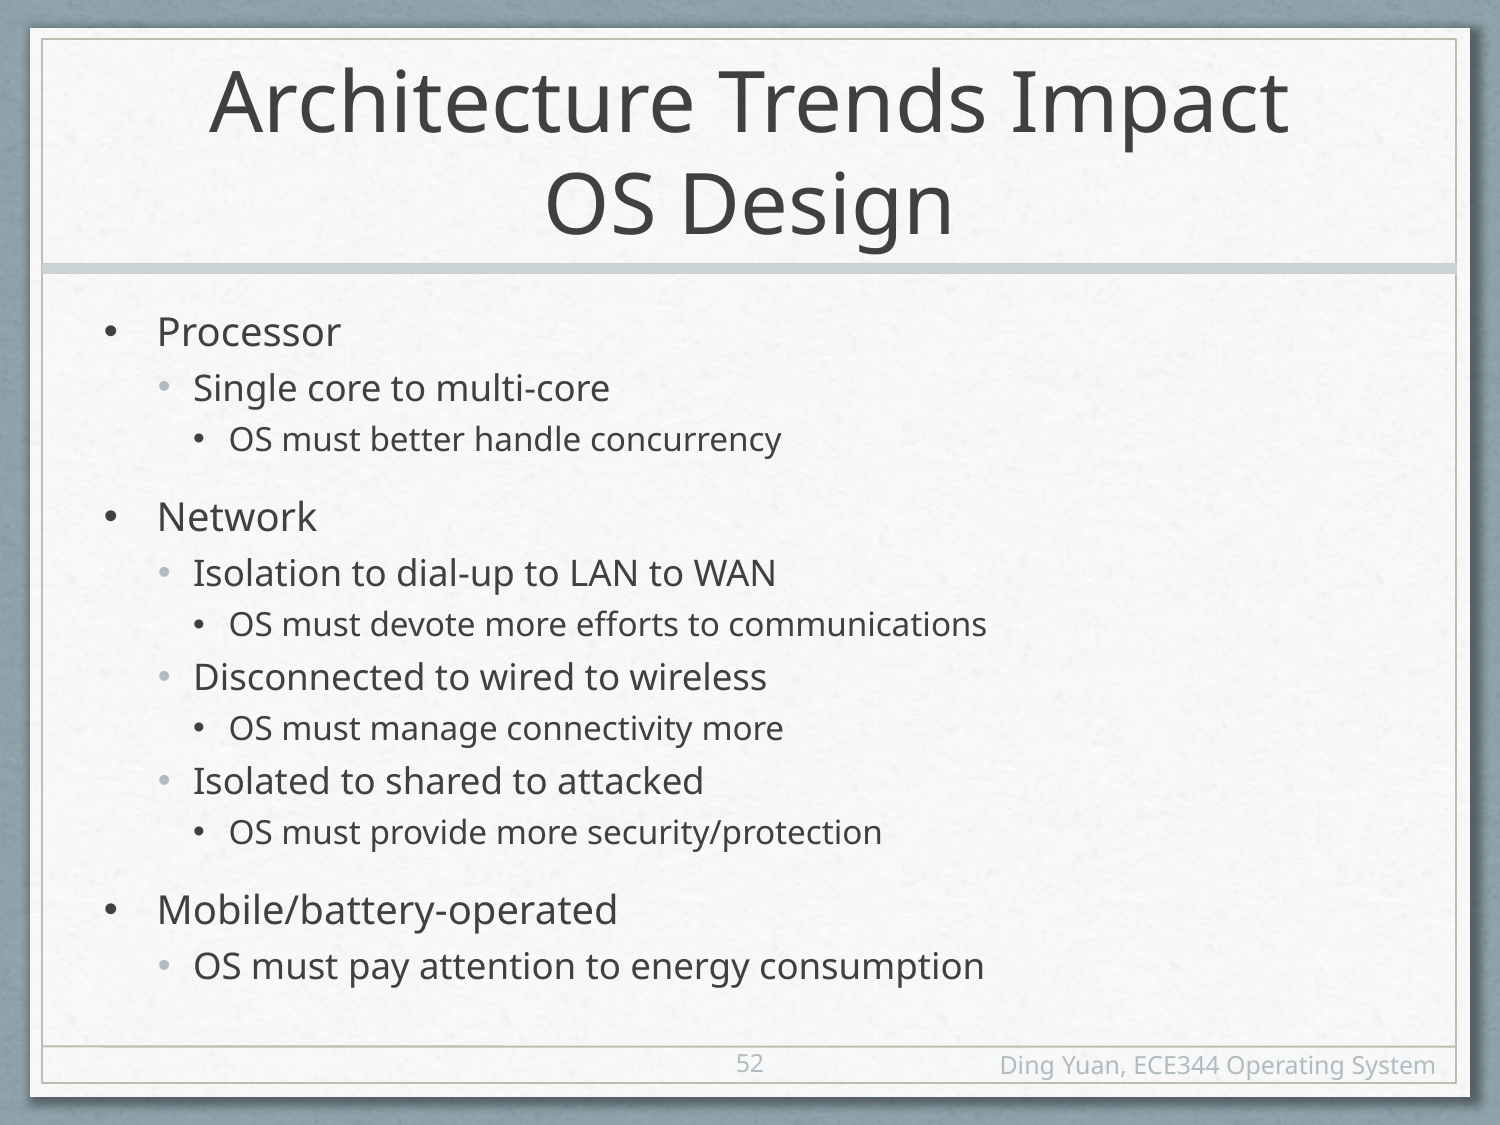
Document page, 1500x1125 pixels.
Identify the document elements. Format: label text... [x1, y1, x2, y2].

footer Ding Yuan, ECE344 Operating System [977, 1045, 1453, 1088]
list Processor Single core to multi-core OS must better handle concurrency Network Isolation to dial-up to LAN to WAN OS must devote more efforts to communications Disconnected to wired to wireless OS must manage connectivity more Isolated to shared to attacked OS must provide more security/protection Mobile/battery-operated OS must pay attention to energy consumption [88, 298, 1353, 995]
picture [30, 28, 1470, 1097]
slide_number 52 [687, 1042, 813, 1088]
title Architecture Trends Impact OS Design [147, 40, 1353, 260]
